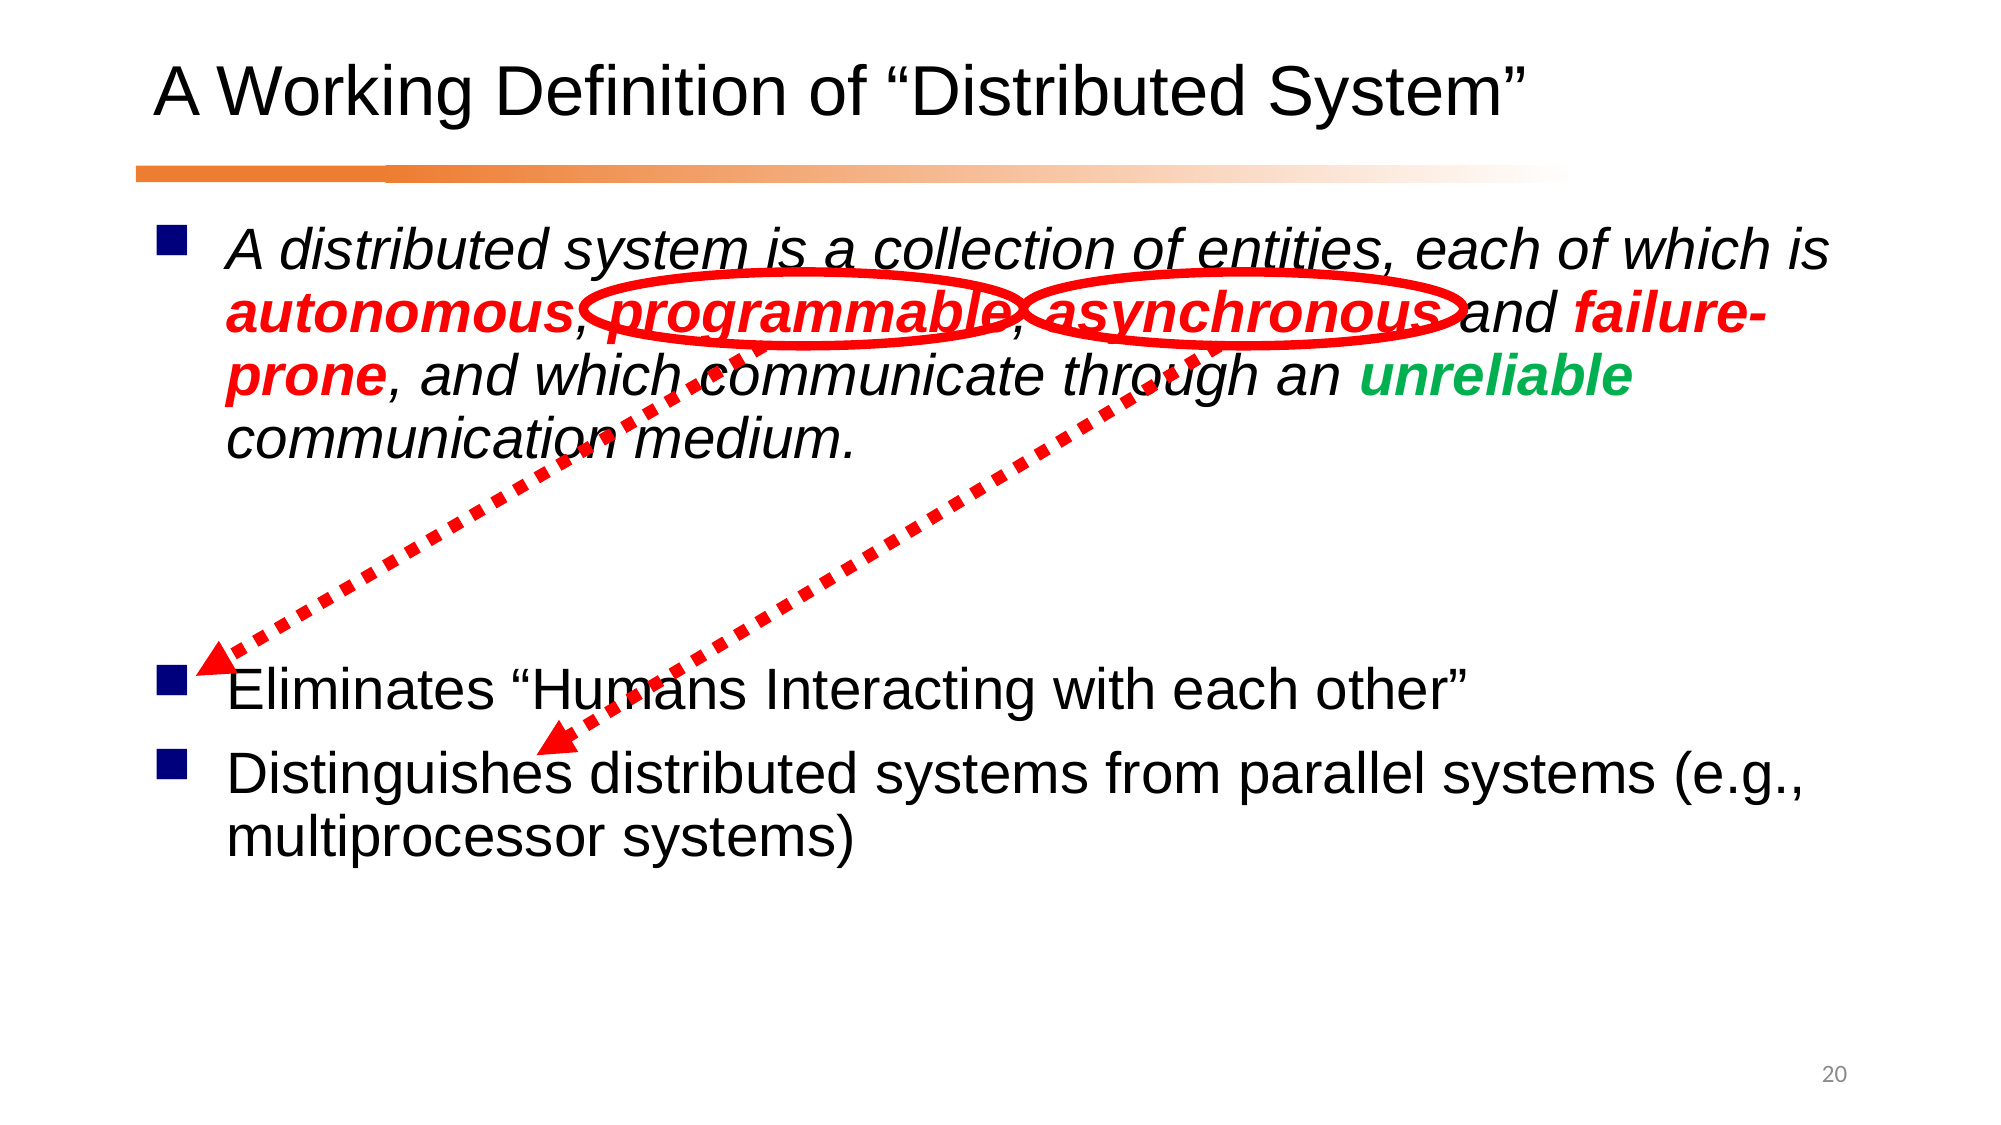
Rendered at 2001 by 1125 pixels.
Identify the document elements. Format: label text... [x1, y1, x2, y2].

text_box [195, 345, 536, 676]
text_box [582, 270, 1023, 345]
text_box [536, 345, 1220, 756]
text_box [1022, 270, 1465, 347]
title A Working Definition of “Distributed System” [138, 25, 1810, 160]
slide_number 20 [1412, 1042, 1863, 1103]
list A distributed system is a collection of entities, each of which is autonomous, programmable, asynchronous and failure-prone, and which communicate through an unreliable communication medium. Eliminates “Humans Interacting with each other” Distinguishes distributed systems from parallel systems (e.g., multiprocessor systems) [137, 211, 1863, 1018]
